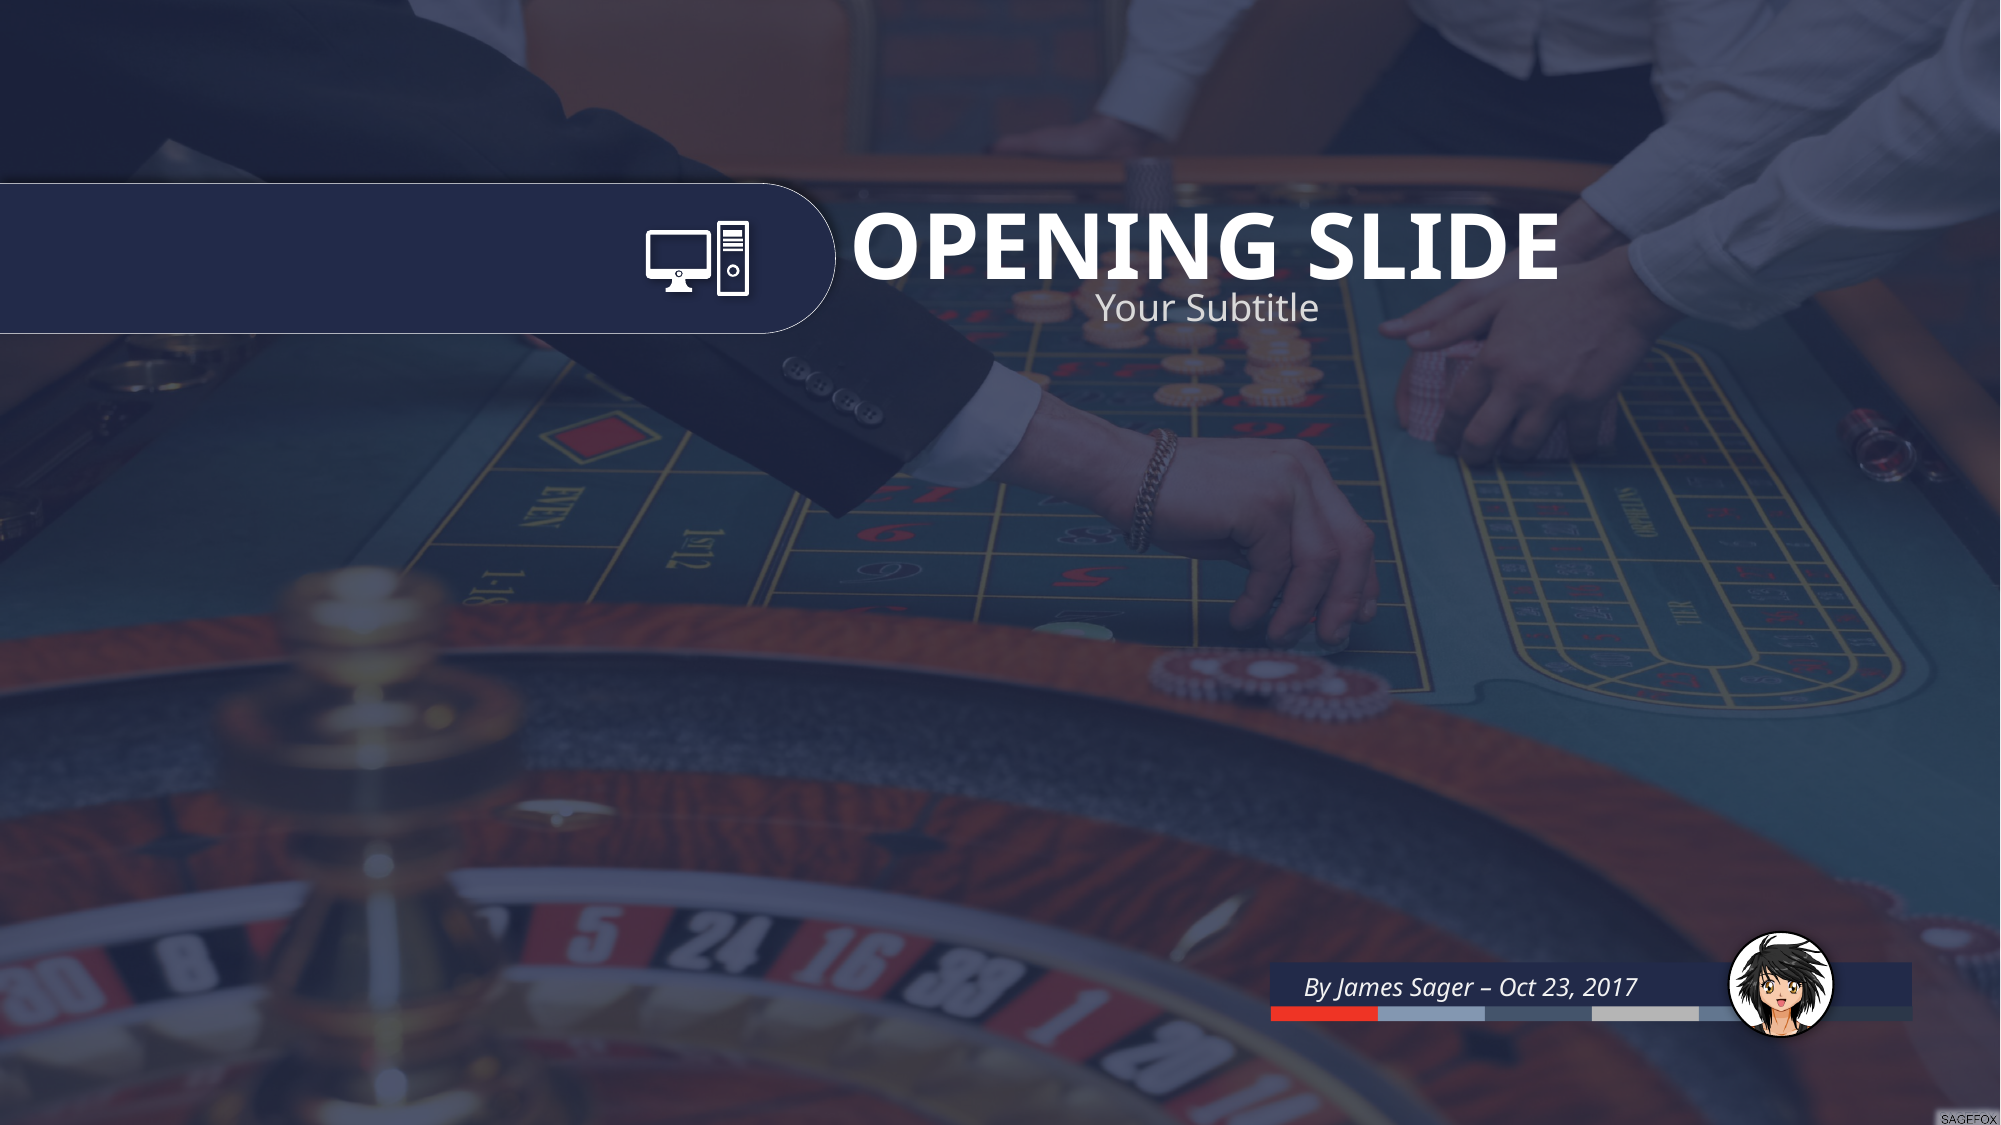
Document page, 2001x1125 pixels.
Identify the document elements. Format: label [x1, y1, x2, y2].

text_box [645, 230, 712, 292]
text_box [1269, 931, 1913, 1037]
text_box [717, 220, 749, 296]
picture [1938, 1114, 1999, 1125]
text_box [754, 180, 1659, 337]
text_box [0, 182, 754, 335]
